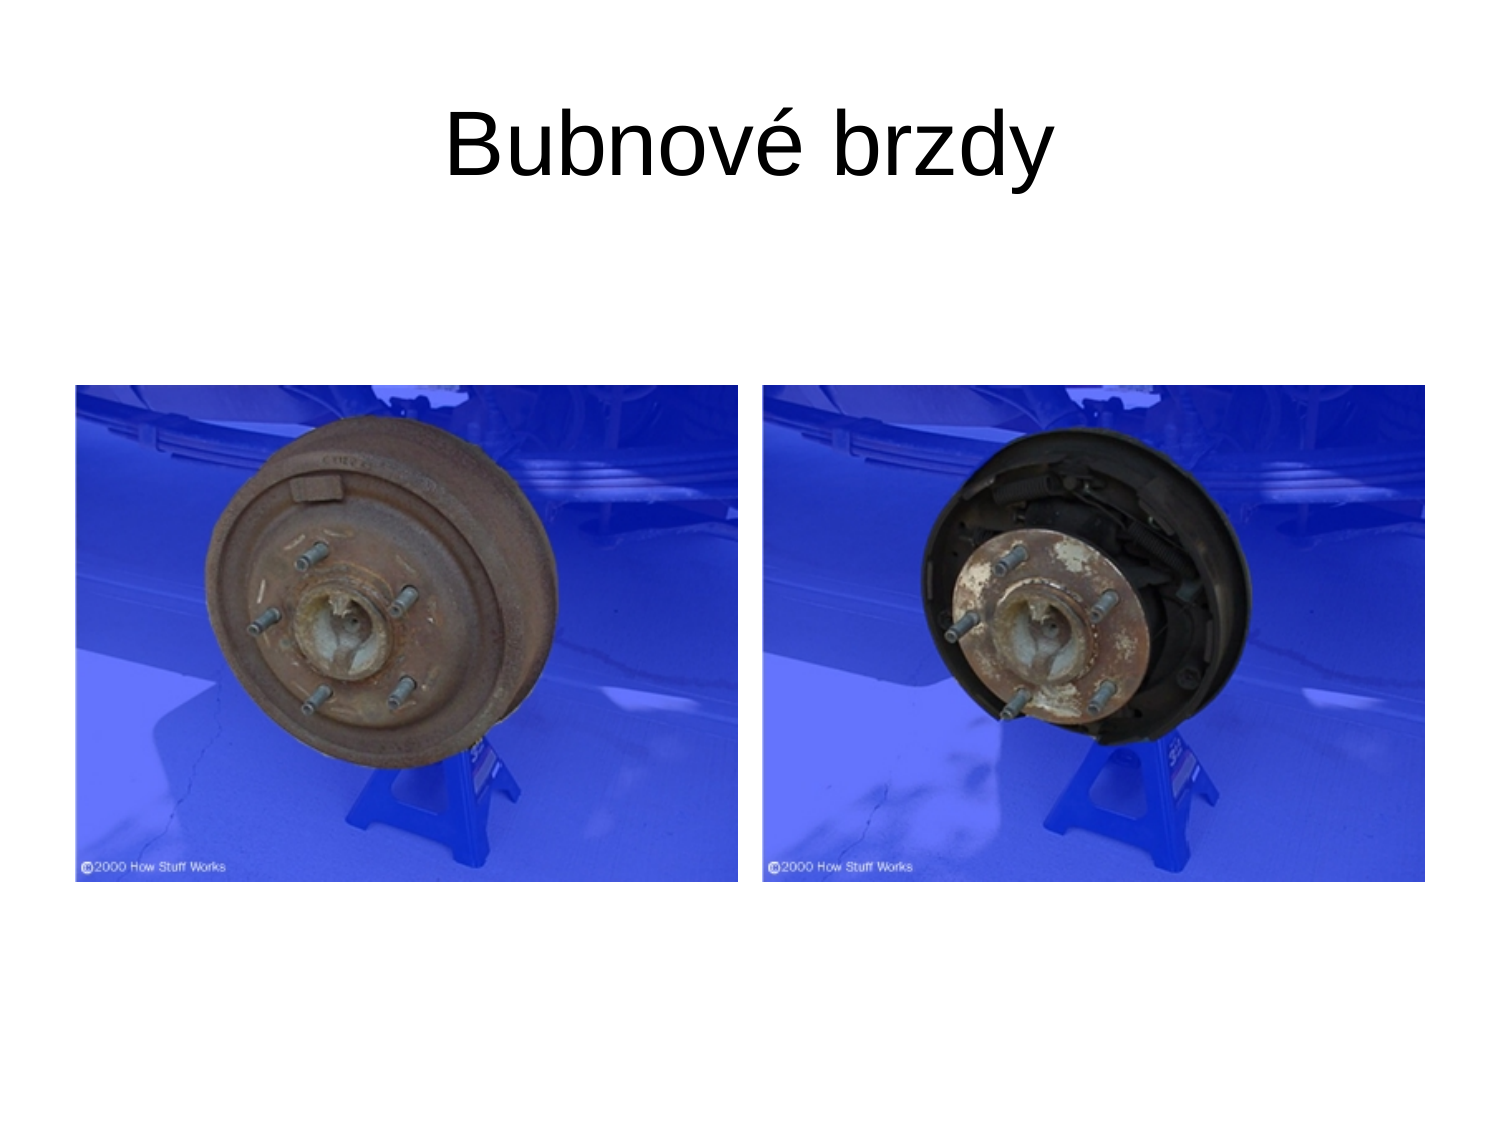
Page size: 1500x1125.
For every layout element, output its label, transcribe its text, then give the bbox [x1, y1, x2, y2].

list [762, 384, 1426, 883]
title Bubnové brzdy [75, 45, 1425, 233]
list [74, 384, 738, 883]
